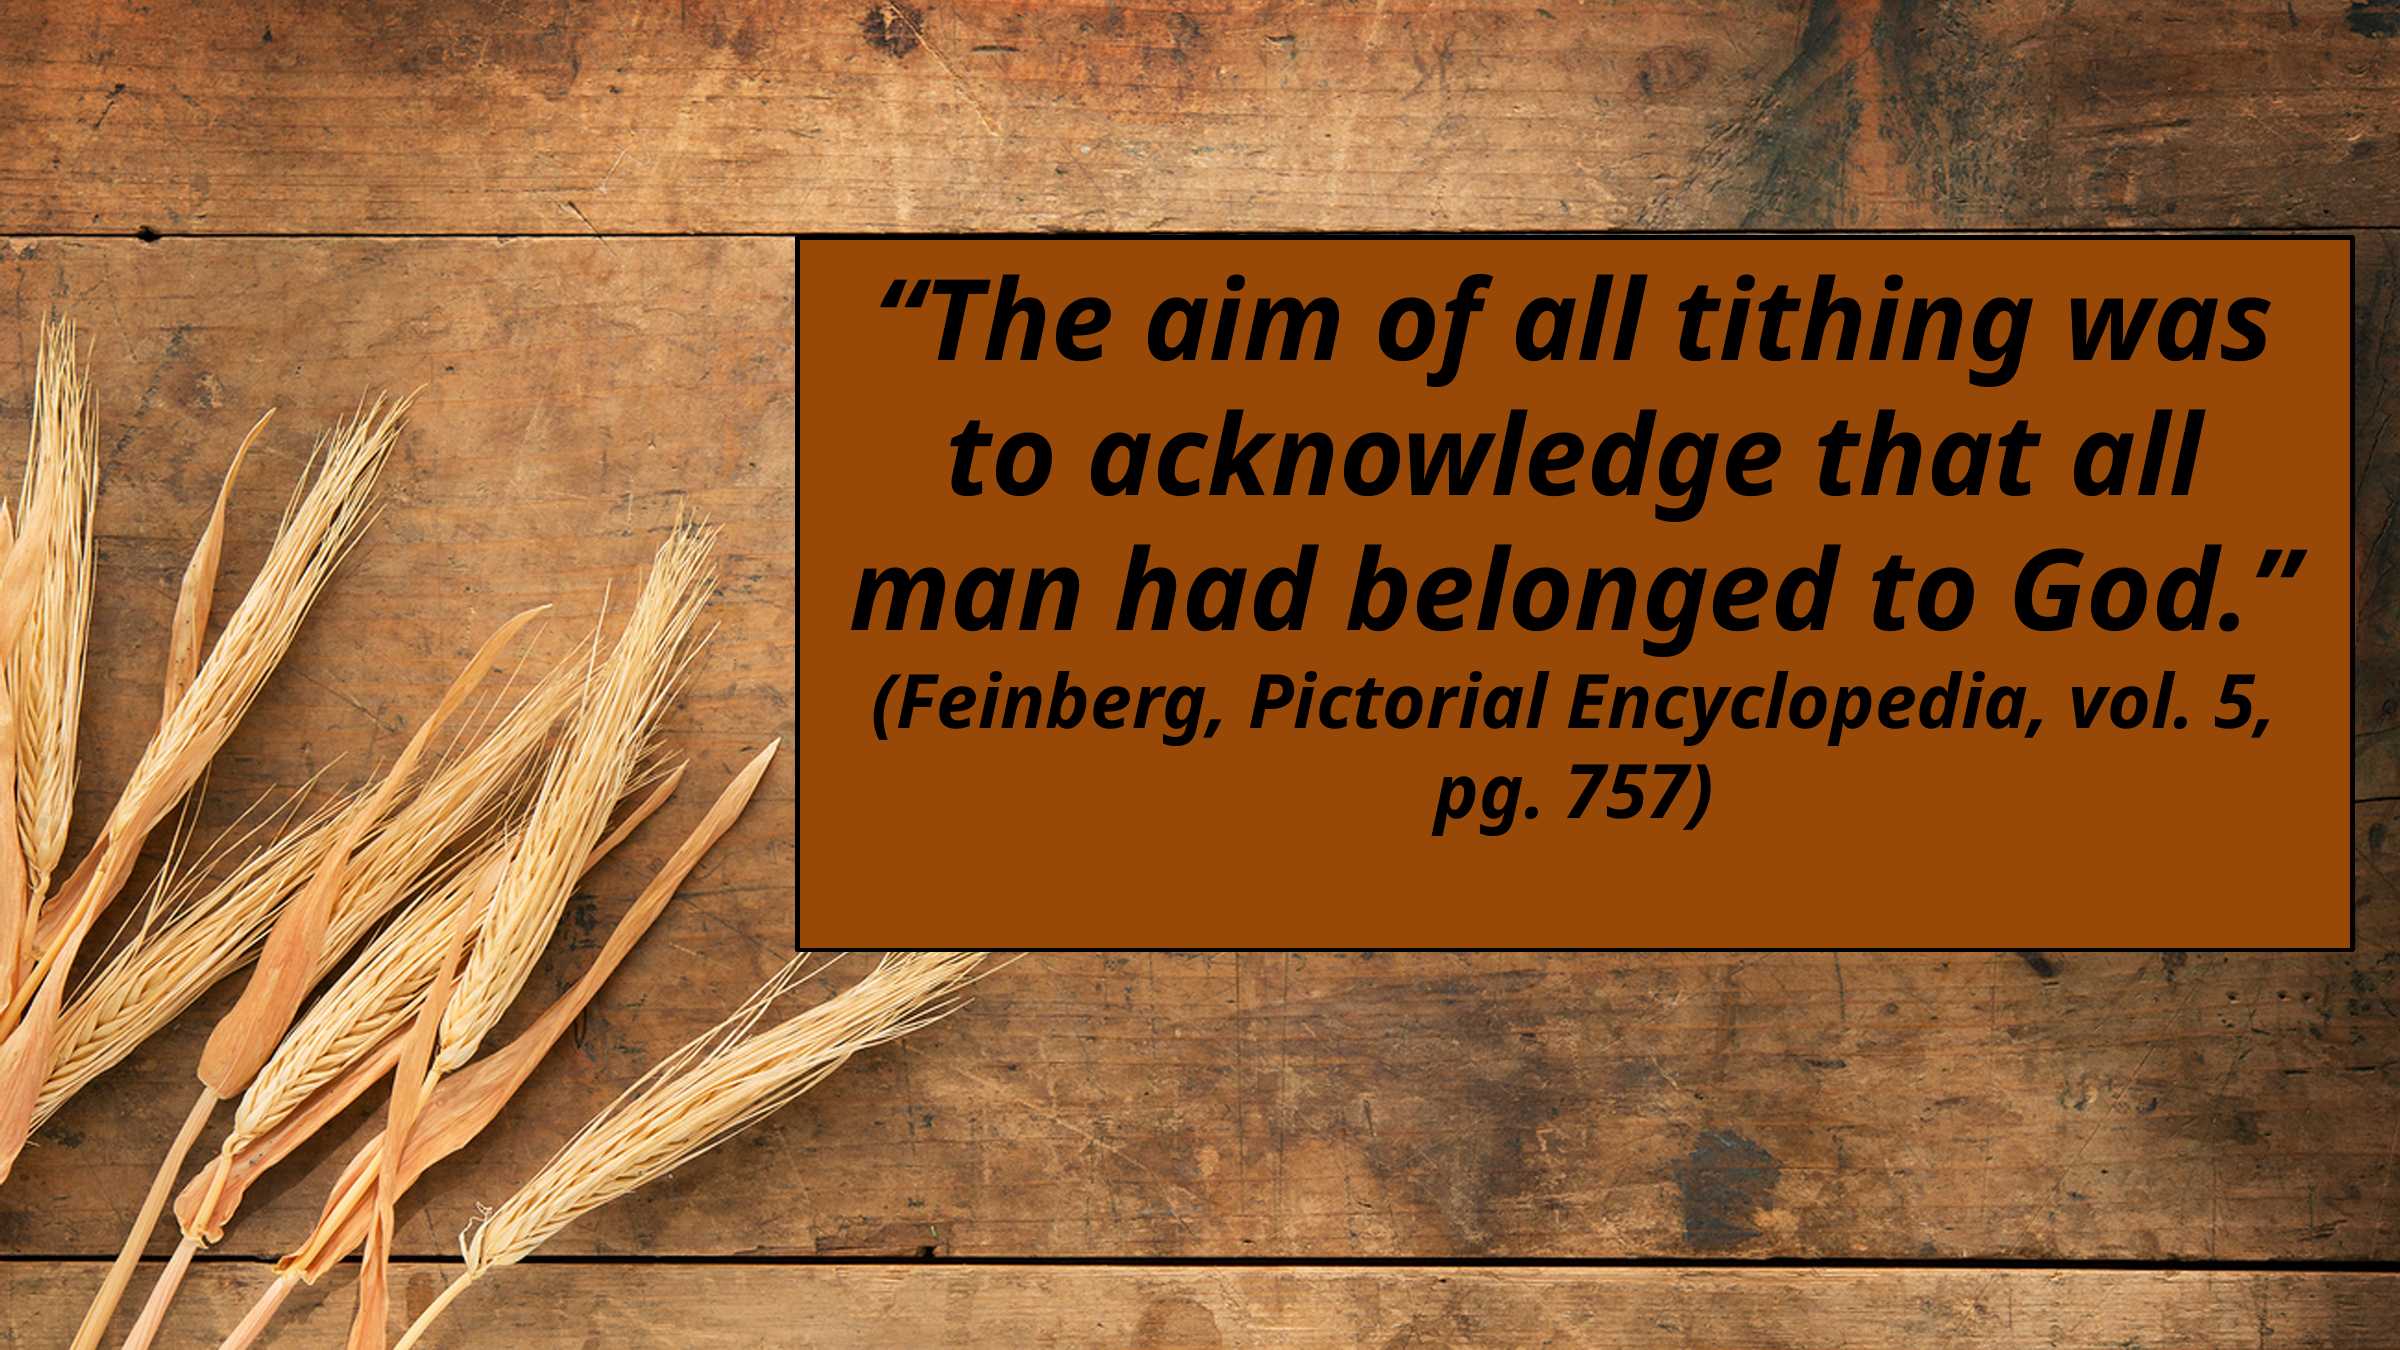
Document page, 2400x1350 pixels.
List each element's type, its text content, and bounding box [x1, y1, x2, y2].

picture [0, 0, 2400, 1350]
list “The aim of all tithing was to acknowledge that all man had belonged to God.” (Feinberg, Pictorial Encyclopedia, vol. 5, pg. 757) [797, 237, 2353, 950]
